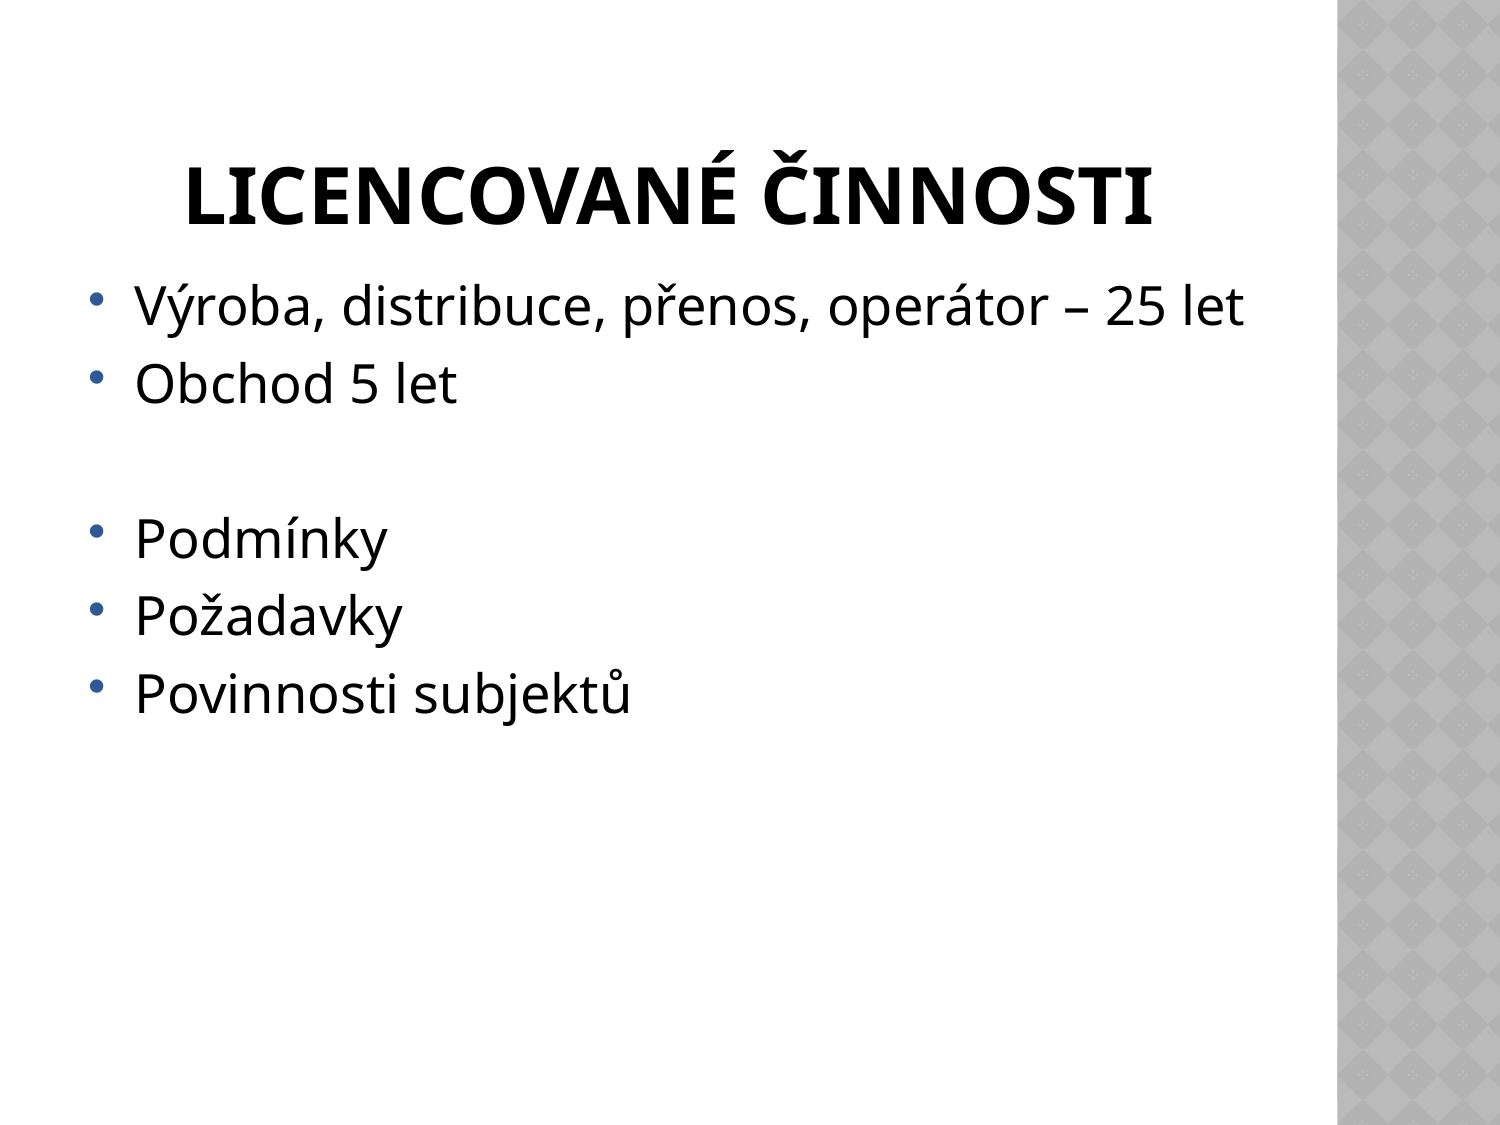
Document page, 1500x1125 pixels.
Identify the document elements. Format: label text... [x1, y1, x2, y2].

title Licencované činnosti [75, 52, 1263, 241]
list Výroba, distribuce, přenos, operátor – 25 let Obchod 5 let Podmínky Požadavky Povinnosti subjektů [75, 264, 1263, 1060]
